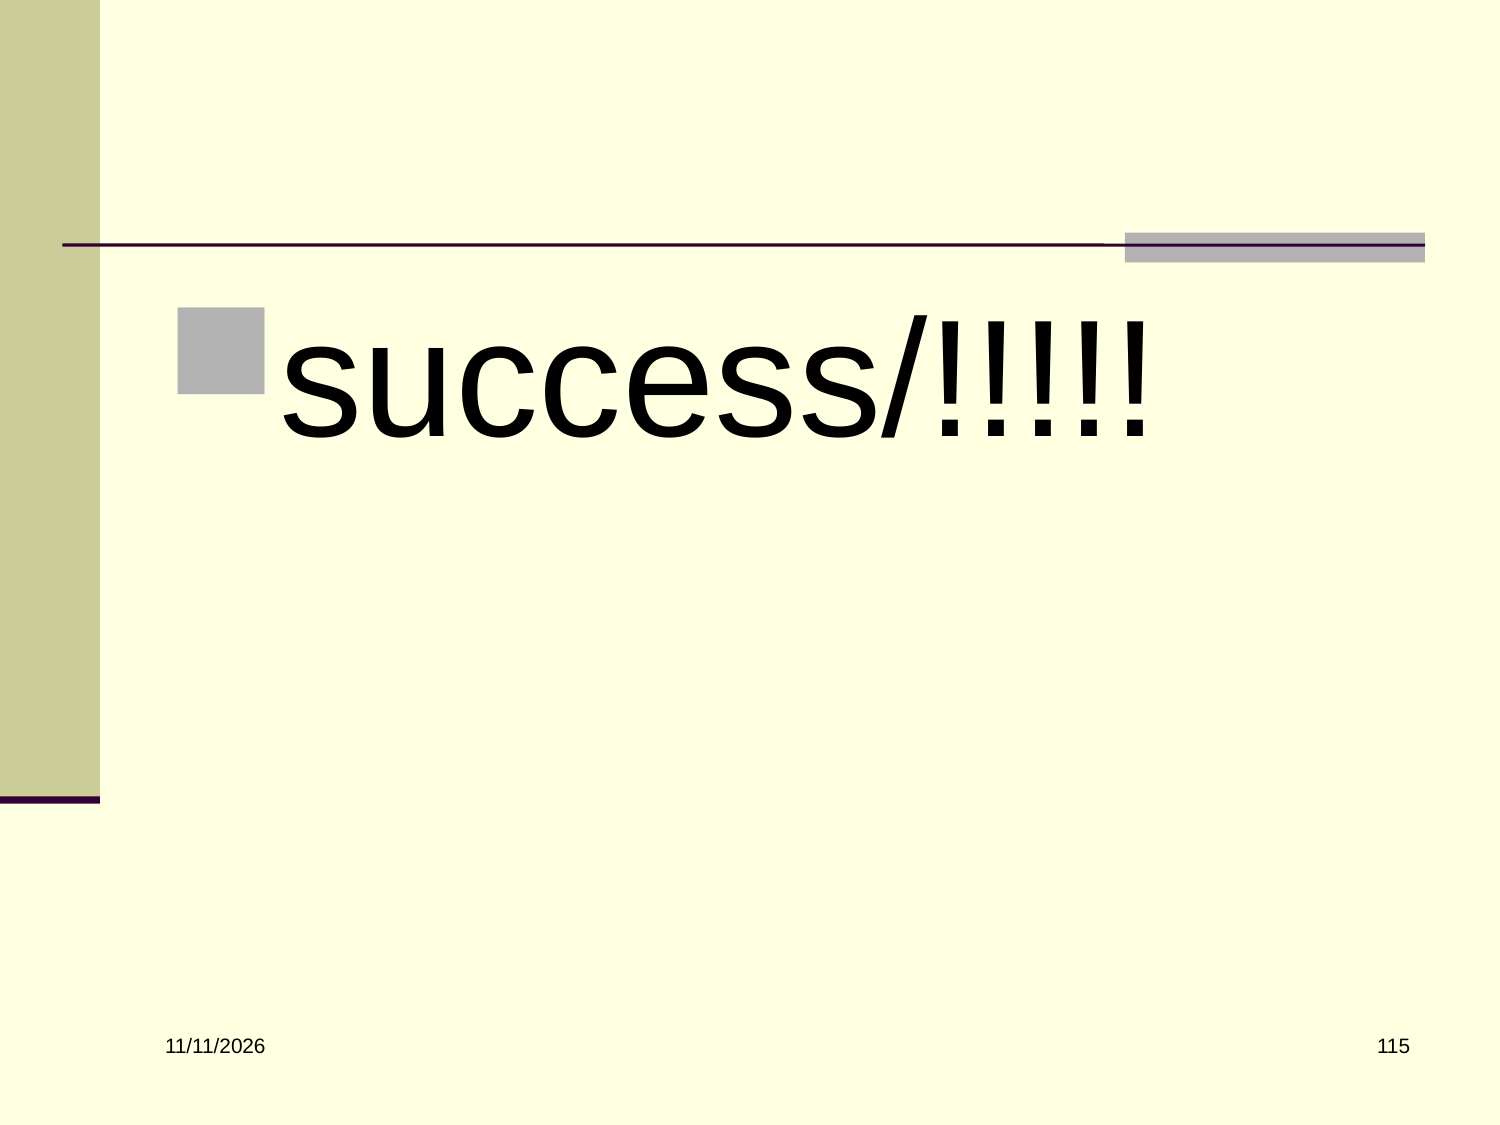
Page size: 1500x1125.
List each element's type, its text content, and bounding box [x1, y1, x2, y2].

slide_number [150, 1025, 475, 1101]
list success/!!!!! [149, 262, 1426, 1006]
slide_number 115 [1112, 1025, 1425, 1100]
